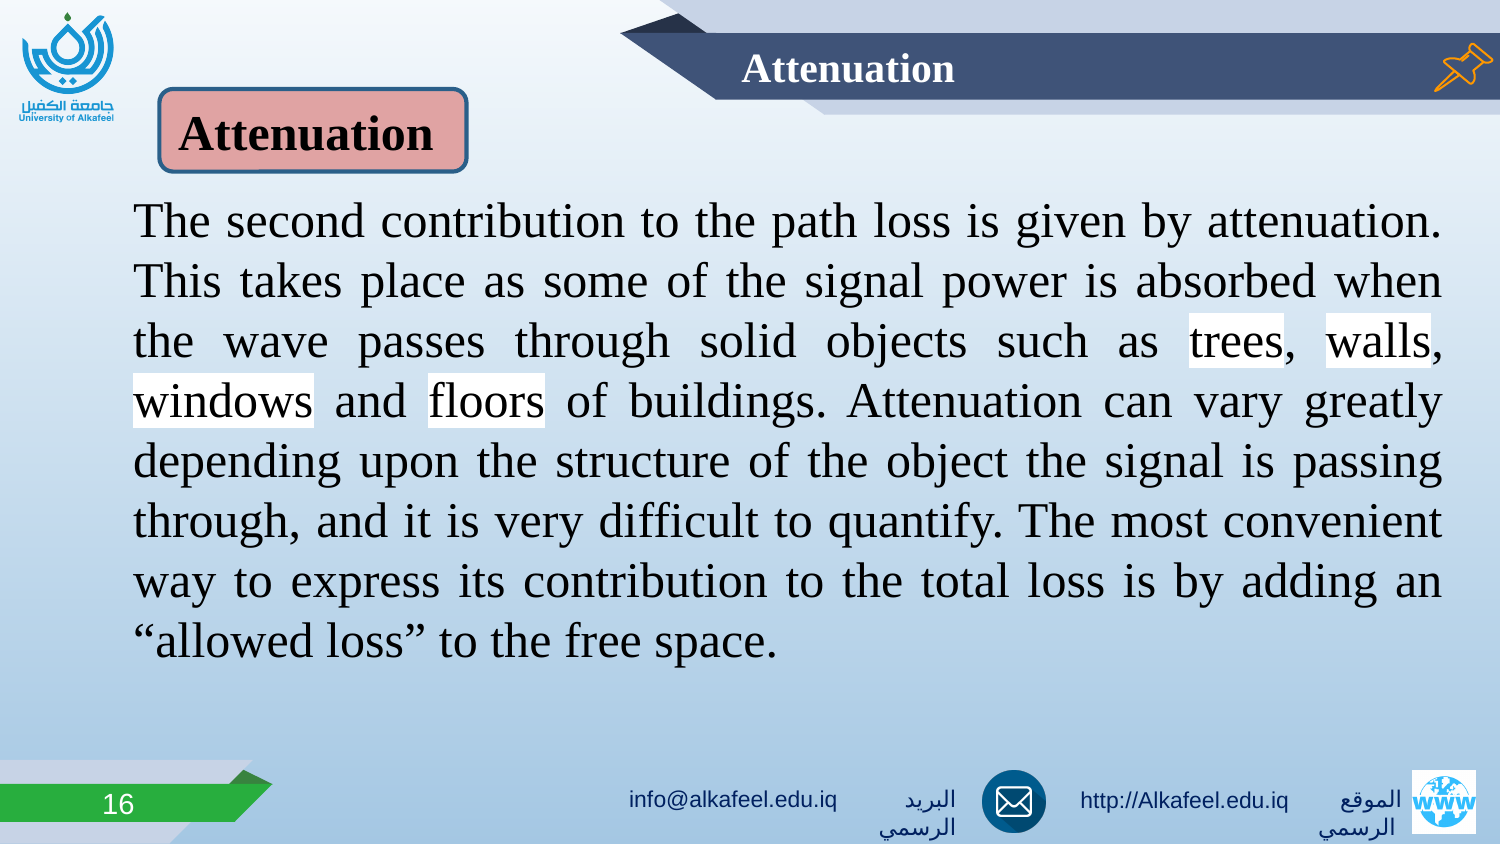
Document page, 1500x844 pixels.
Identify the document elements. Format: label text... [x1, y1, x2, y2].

text_box Attenuation [157, 86, 469, 174]
title Attenuation [726, 32, 1434, 99]
slide_number 16 [2, 784, 235, 822]
text_box The second contribution to the path loss is given by attenuation. This takes place as some of the signal power is absorbed when the wave passes through solid objects such as trees, walls, windows and floors of buildings. Attenuation can vary greatly depending upon the structure of the object the signal is passing through, and it is very difficult to quantify. The most convenient way to express its contribution to the total loss is by adding an “allowed loss” to the free space. [118, 150, 1459, 675]
picture [7, 8, 124, 129]
picture [982, 770, 1046, 833]
picture [1412, 770, 1476, 834]
